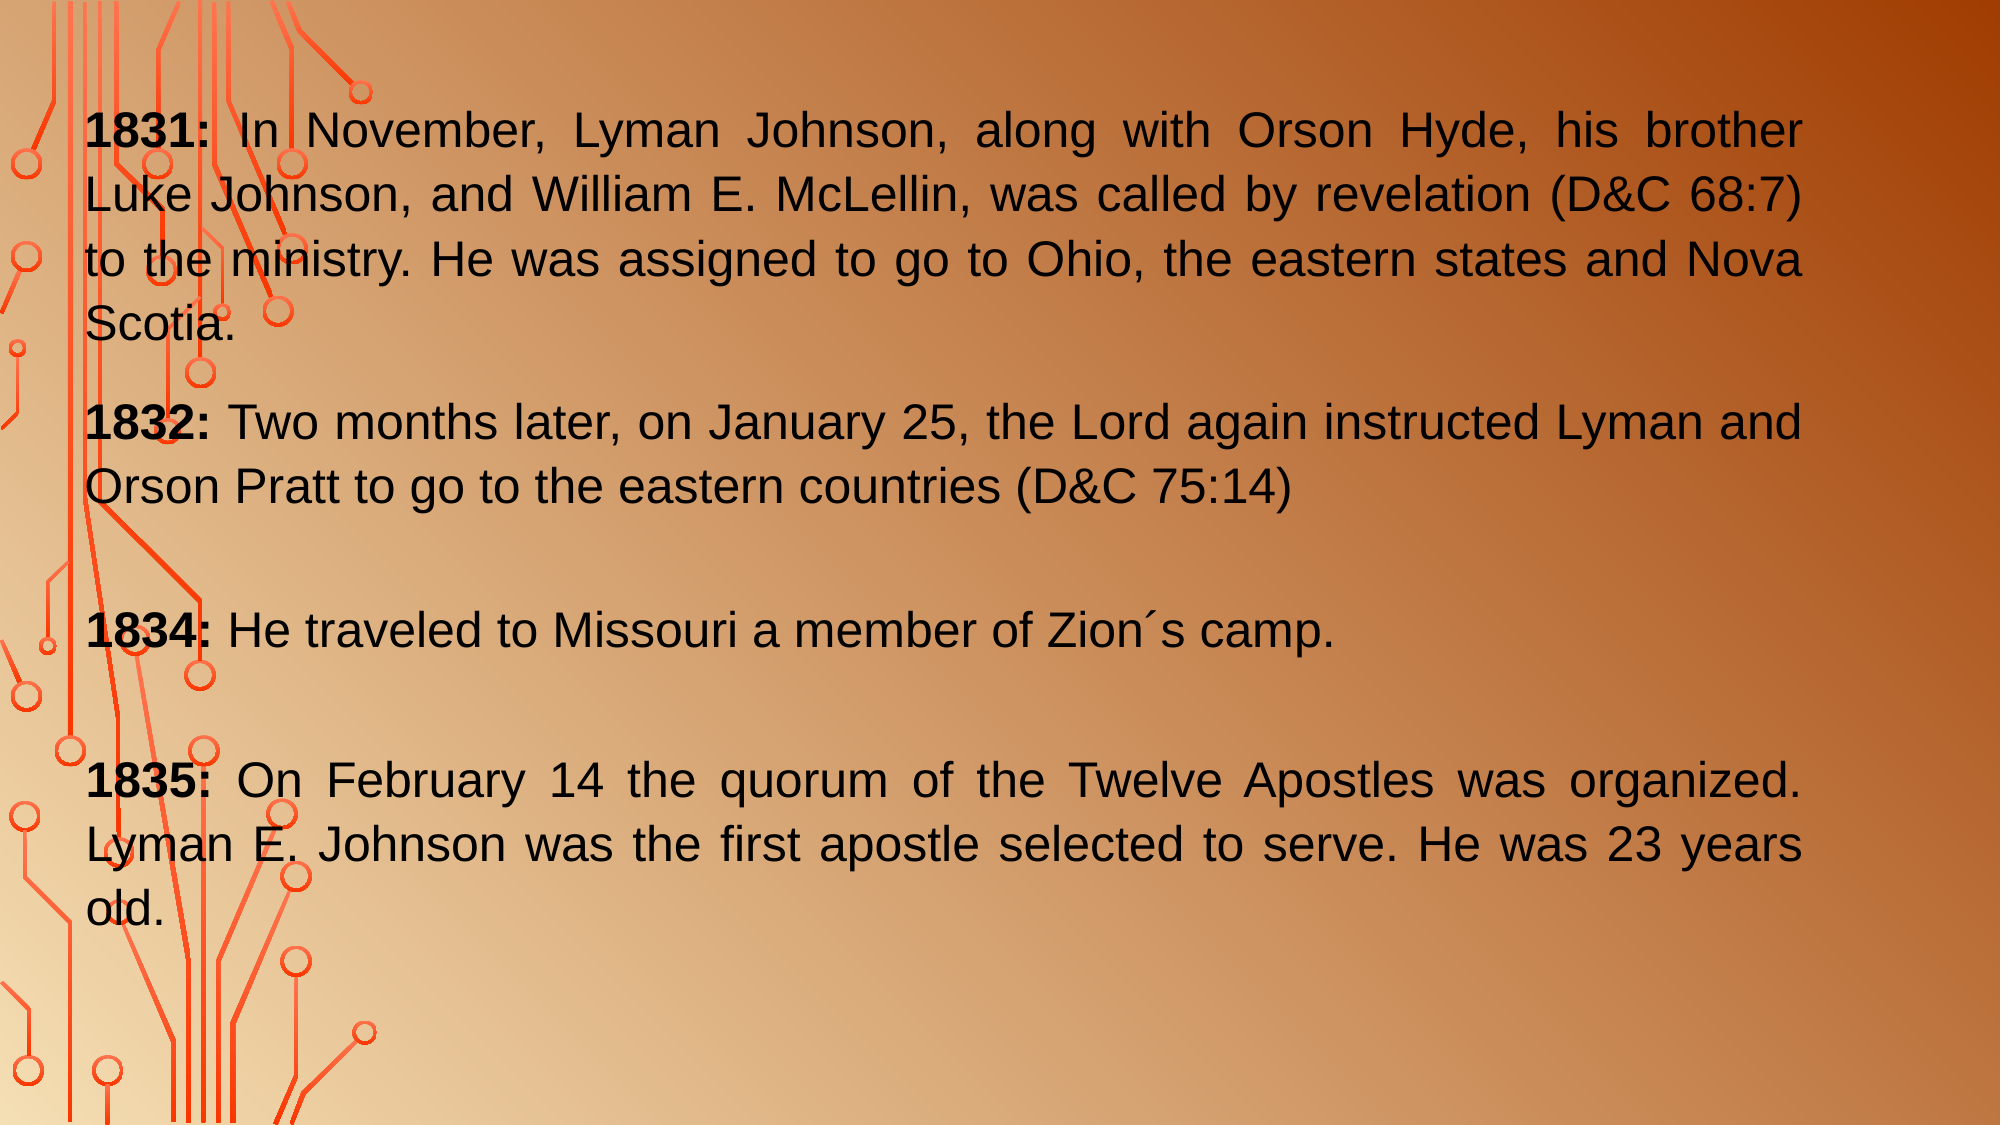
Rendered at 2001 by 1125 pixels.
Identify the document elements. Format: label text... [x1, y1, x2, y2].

text_box 1832: Two months later, on January 25, the Lord again instructed Lyman and Orson Pratt to go to the eastern countries (D&C 75:14) [69, 377, 1819, 521]
text_box 1831: In November, Lyman Johnson, along with Orson Hyde, his brother Luke Johnson, and William E. McLellin, was called by revelation (D&C 68:7) to the ministry. He was assigned to go to Ohio, the eastern states and Nova Scotia. [69, 85, 1819, 358]
text_box 1834: He traveled to Missouri a member of Zion´s camp. [70, 586, 1393, 666]
text_box 1835: On February 14 the quorum of the Twelve Apostles was organized. Lyman E. Johnson was the first apostle selected to serve. He was 23 years old. [70, 735, 1819, 943]
